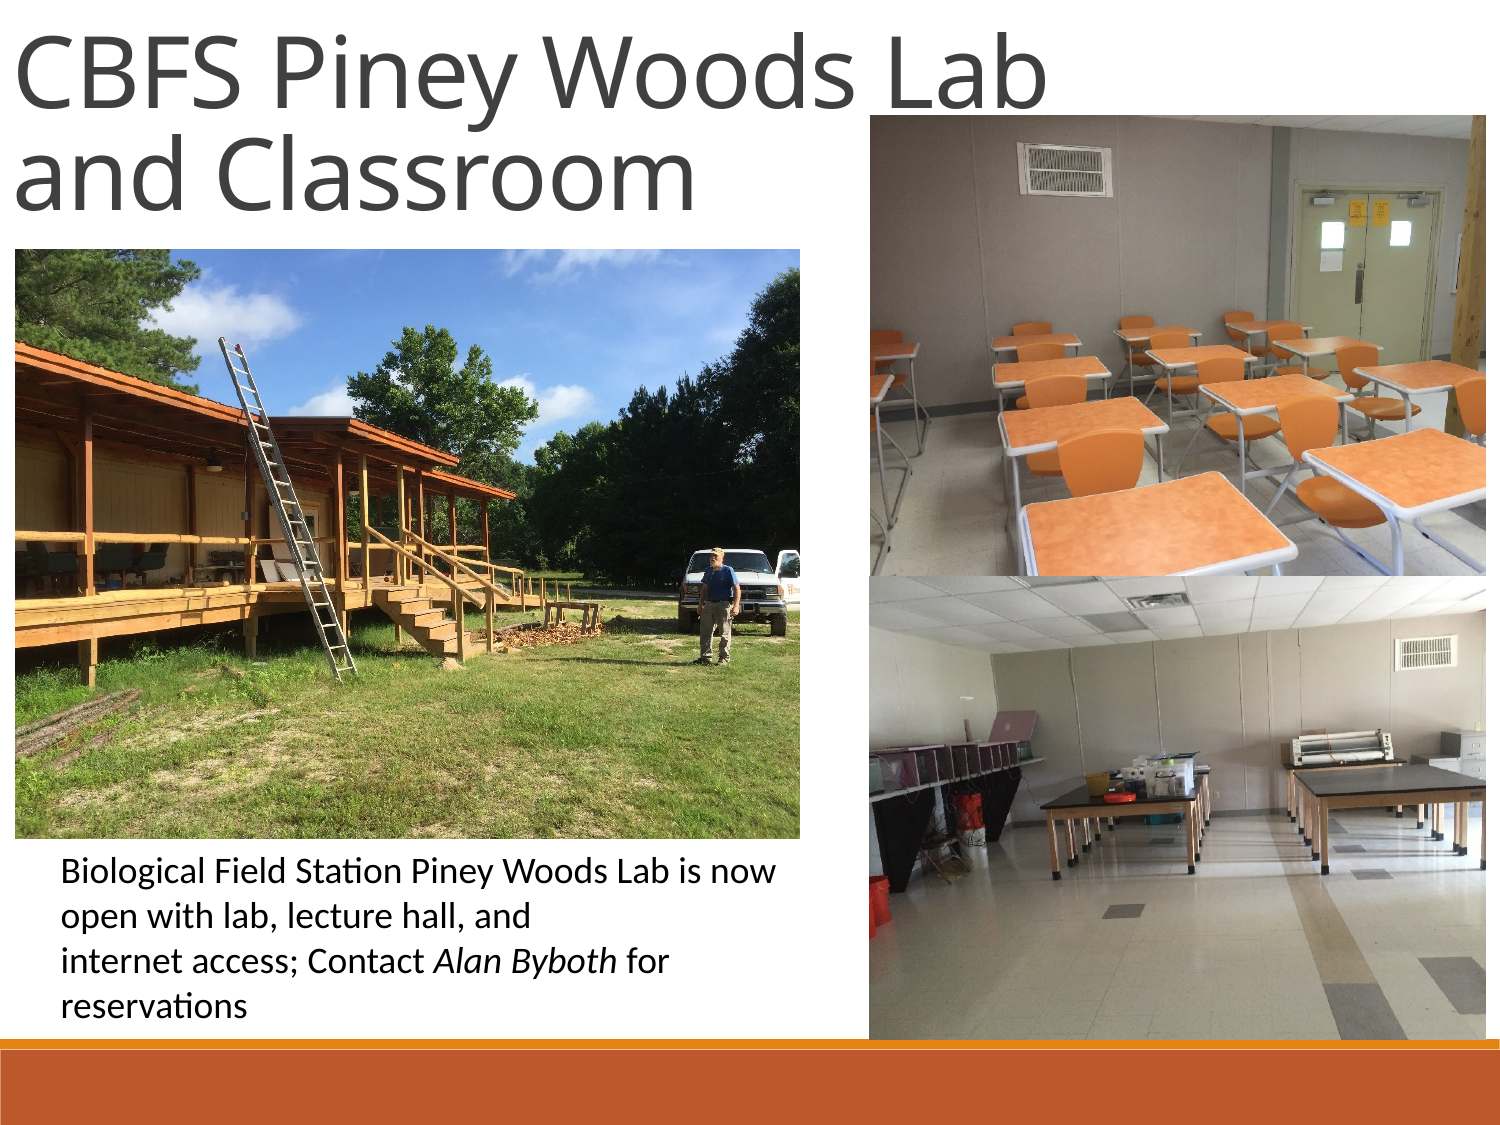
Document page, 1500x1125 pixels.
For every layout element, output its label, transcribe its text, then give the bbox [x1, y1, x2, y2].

picture [868, 115, 1487, 1040]
text_box Biological Field Station Piney Woods Lab is now open with lab, lecture hall, and internet access; Contact Alan Byboth for reservations [45, 847, 796, 1033]
title CBFS Piney Woods Lab and Classroom [0, 0, 1236, 238]
picture [15, 249, 801, 839]
